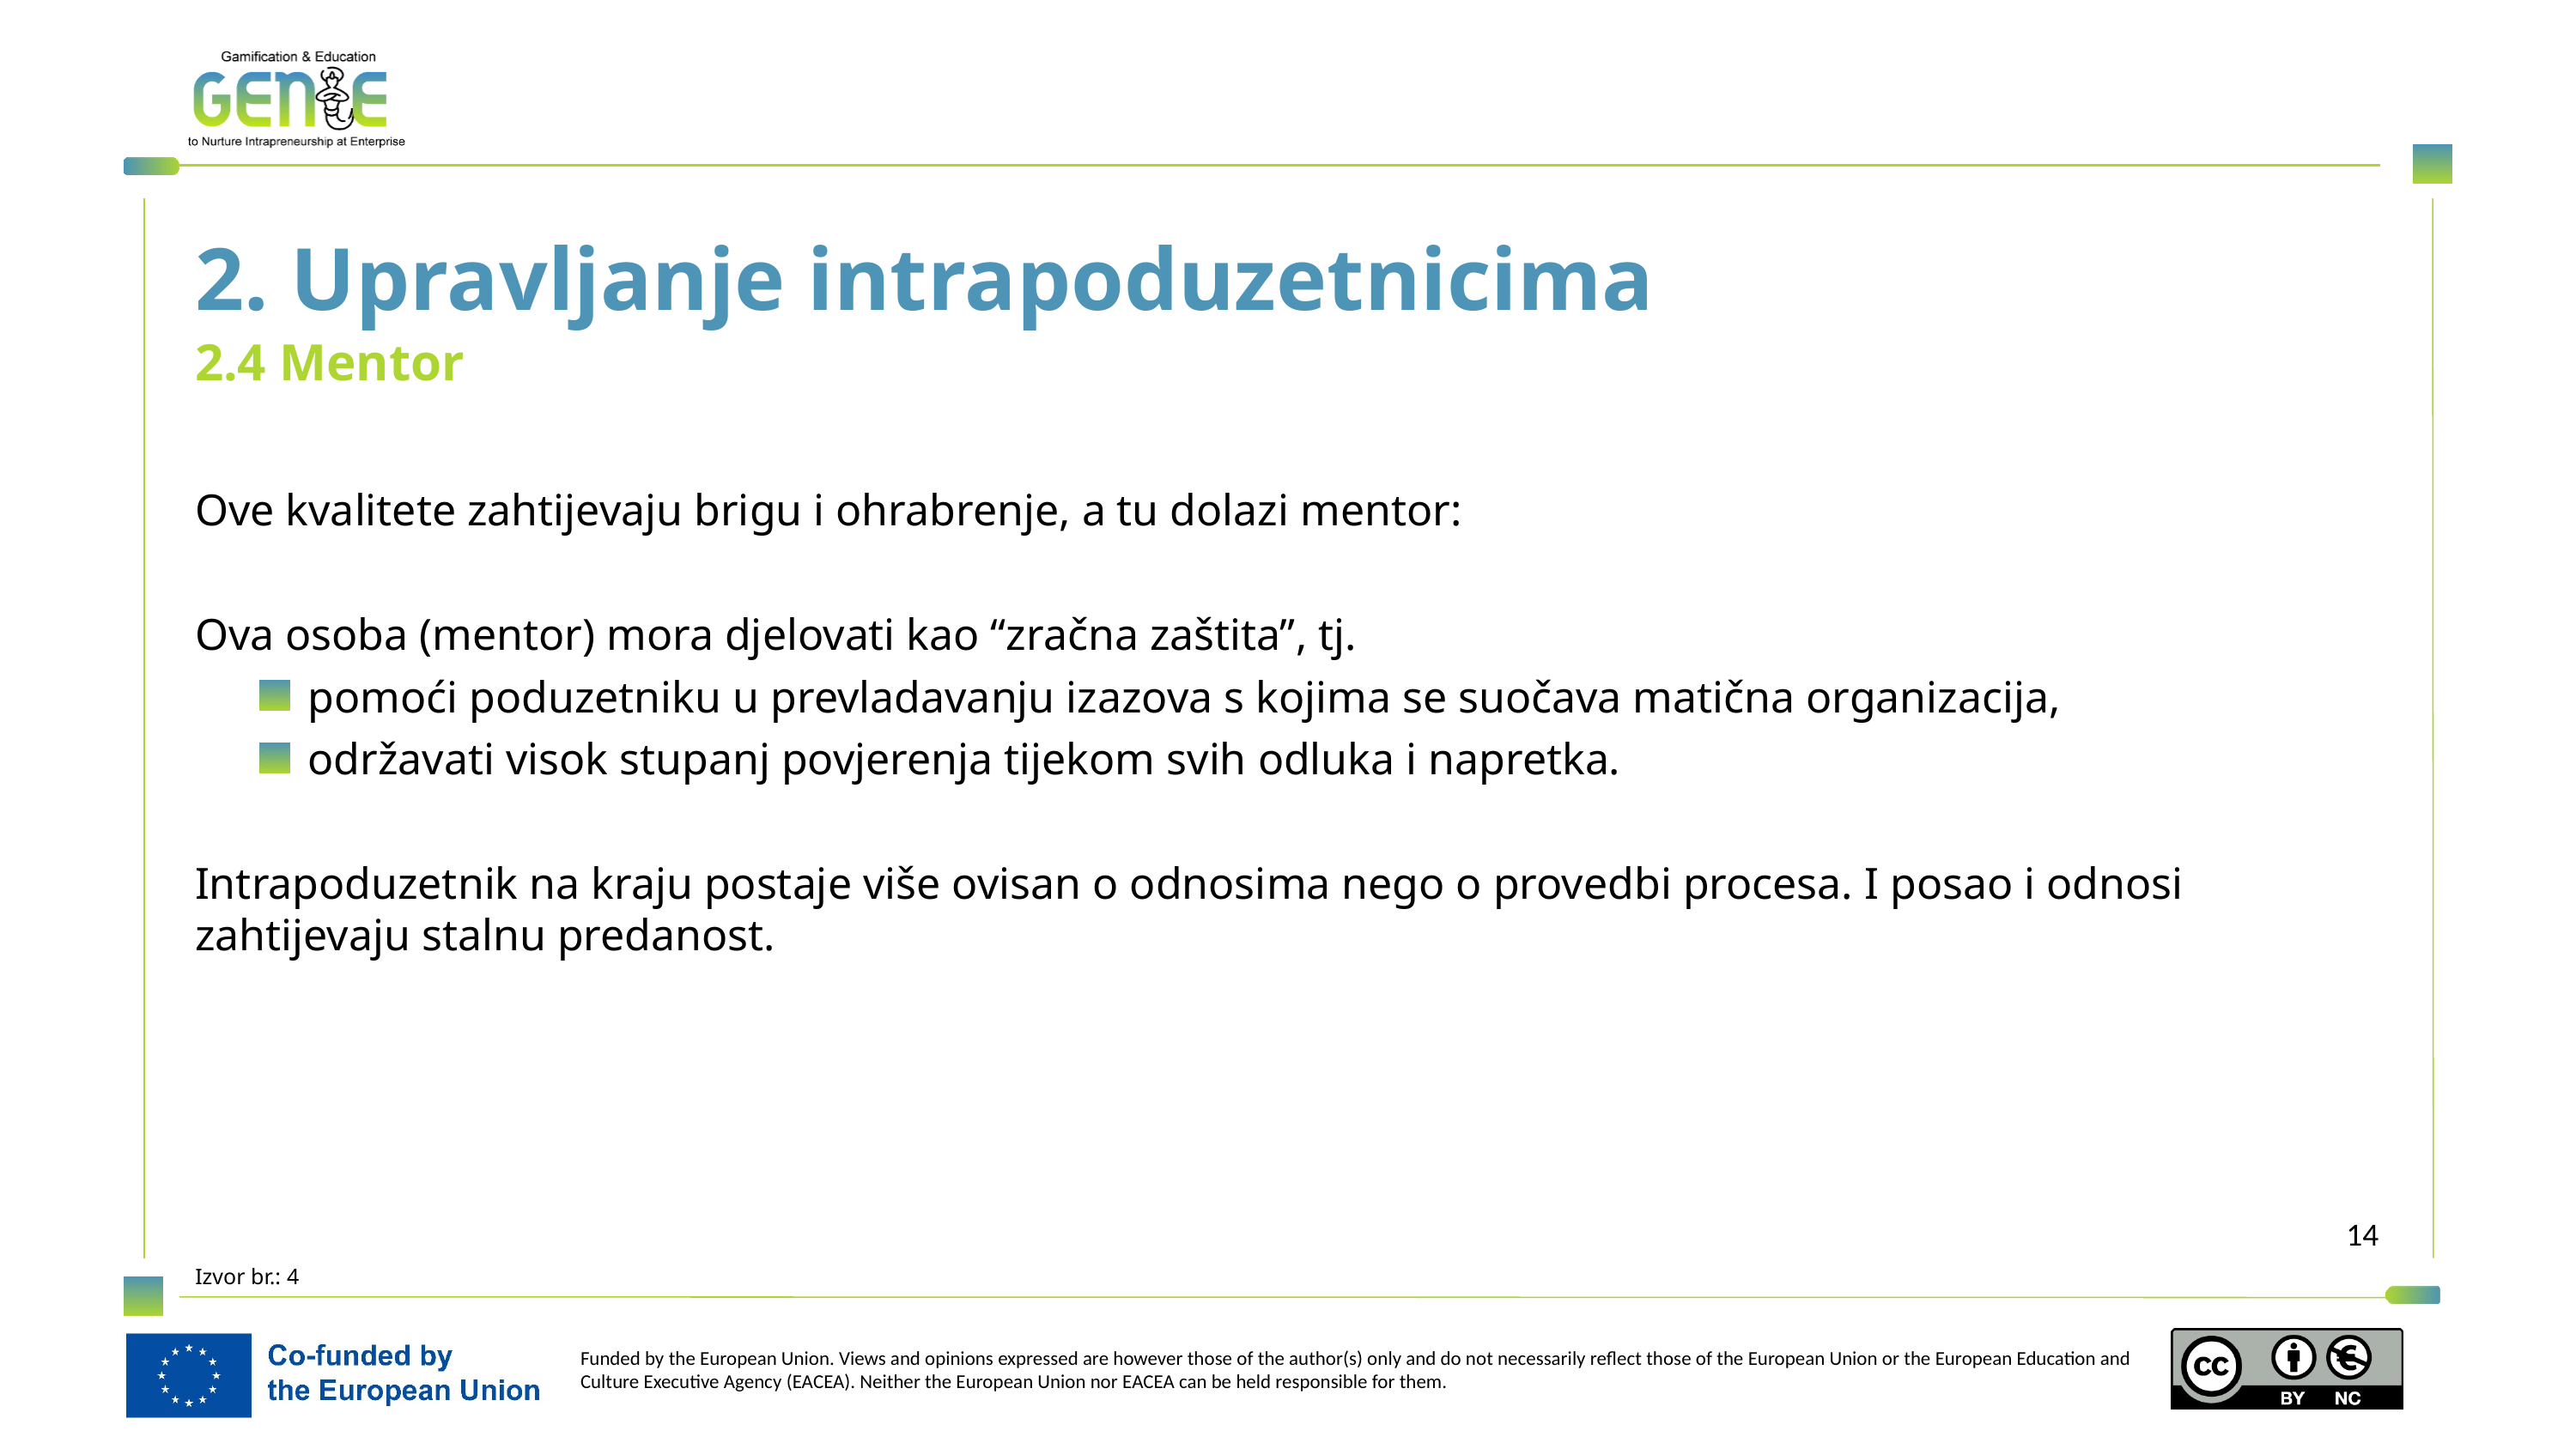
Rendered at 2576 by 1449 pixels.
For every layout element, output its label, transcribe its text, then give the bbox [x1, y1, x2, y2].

picture [124, 157, 179, 175]
picture [2385, 1286, 2440, 1304]
text_box Izvor br.: 4 [182, 1257, 419, 1296]
text_box Ove kvalitete zahtijevaju brigu i ohrabrenje, a tu dolazi mentor: Ova osoba (mentor) mora djelovati kao “zračna zaštita”, tj. pomoći poduzetniku u prevladavanju izazova s kojima se suočava matična organizacija, održavati visok stupanj povjerenja tijekom svih odluka i napretka. Intrapoduzetnik na kraju postaje više ovisan o odnosima nego o provedbi procesa. I posao i odnosi zahtijevaju stalnu predanost. [182, 476, 2414, 1015]
text_box 2. Upravljanje intrapoduzetnicima [182, 217, 1788, 324]
picture [124, 1276, 163, 1316]
picture [2413, 144, 2452, 184]
text_box 2.4 Mentor [182, 324, 2201, 398]
picture [259, 680, 290, 711]
picture [111, 1328, 562, 1423]
picture [182, 45, 408, 151]
picture [259, 743, 290, 773]
picture [2171, 1328, 2403, 1410]
